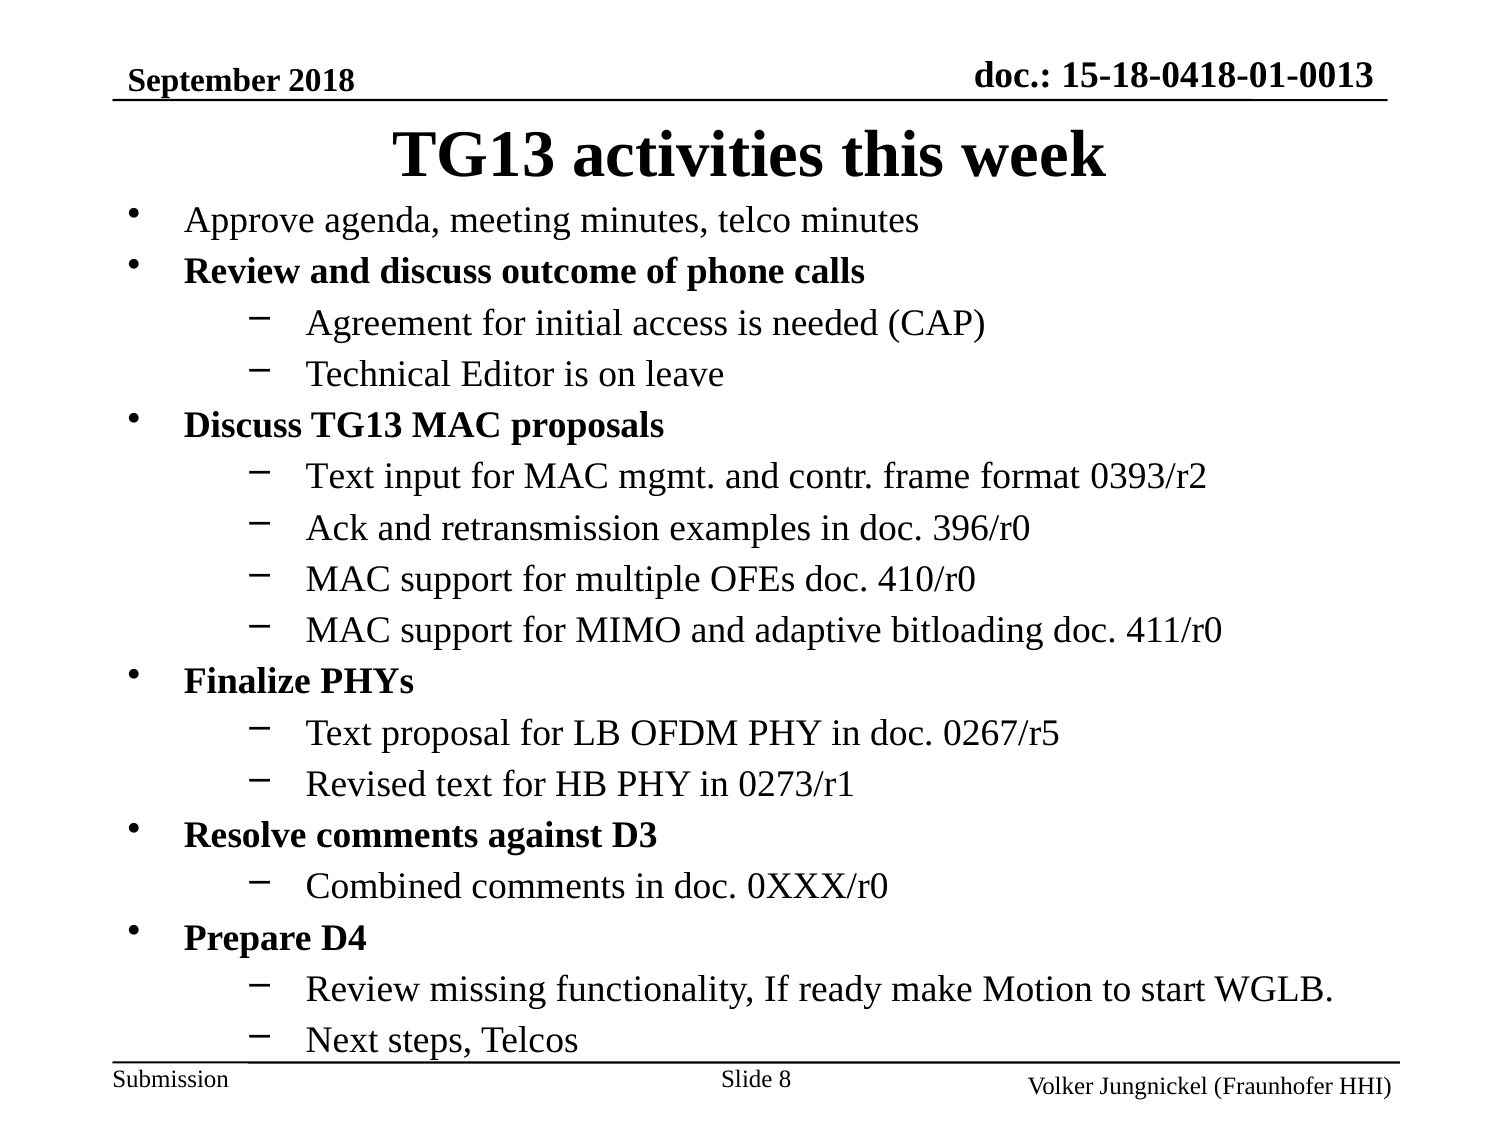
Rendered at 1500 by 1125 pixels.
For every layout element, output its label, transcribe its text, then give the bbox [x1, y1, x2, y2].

slide_number Slide 8 [711, 1061, 801, 1093]
text_box Approve agenda, meeting minutes, telco minutes Review and discuss outcome of phone calls Agreement for initial access is needed (CAP) Technical Editor is on leave Discuss TG13 MAC proposals Text input for MAC mgmt. and contr. frame format 0393/r2 Ack and retransmission examples in doc. 396/r0 MAC support for multiple OFEs doc. 410/r0 MAC support for MIMO and adaptive bitloading doc. 411/r0 Finalize PHYs Text proposal for LB OFDM PHY in doc. 0267/r5 Revised text for HB PHY in 0273/r1 Resolve comments against D3 Combined comments in doc. 0XXX/r0 Prepare D4 Review missing functionality, If ready make Motion to start WGLB. Next steps, Telcos [112, 238, 1388, 963]
footer Volker Jungnickel (Fraunhofer HHI) [1012, 1062, 1439, 1100]
text_box September 2018 [112, 50, 425, 147]
text_box TG13 activities this week [112, 62, 1388, 238]
